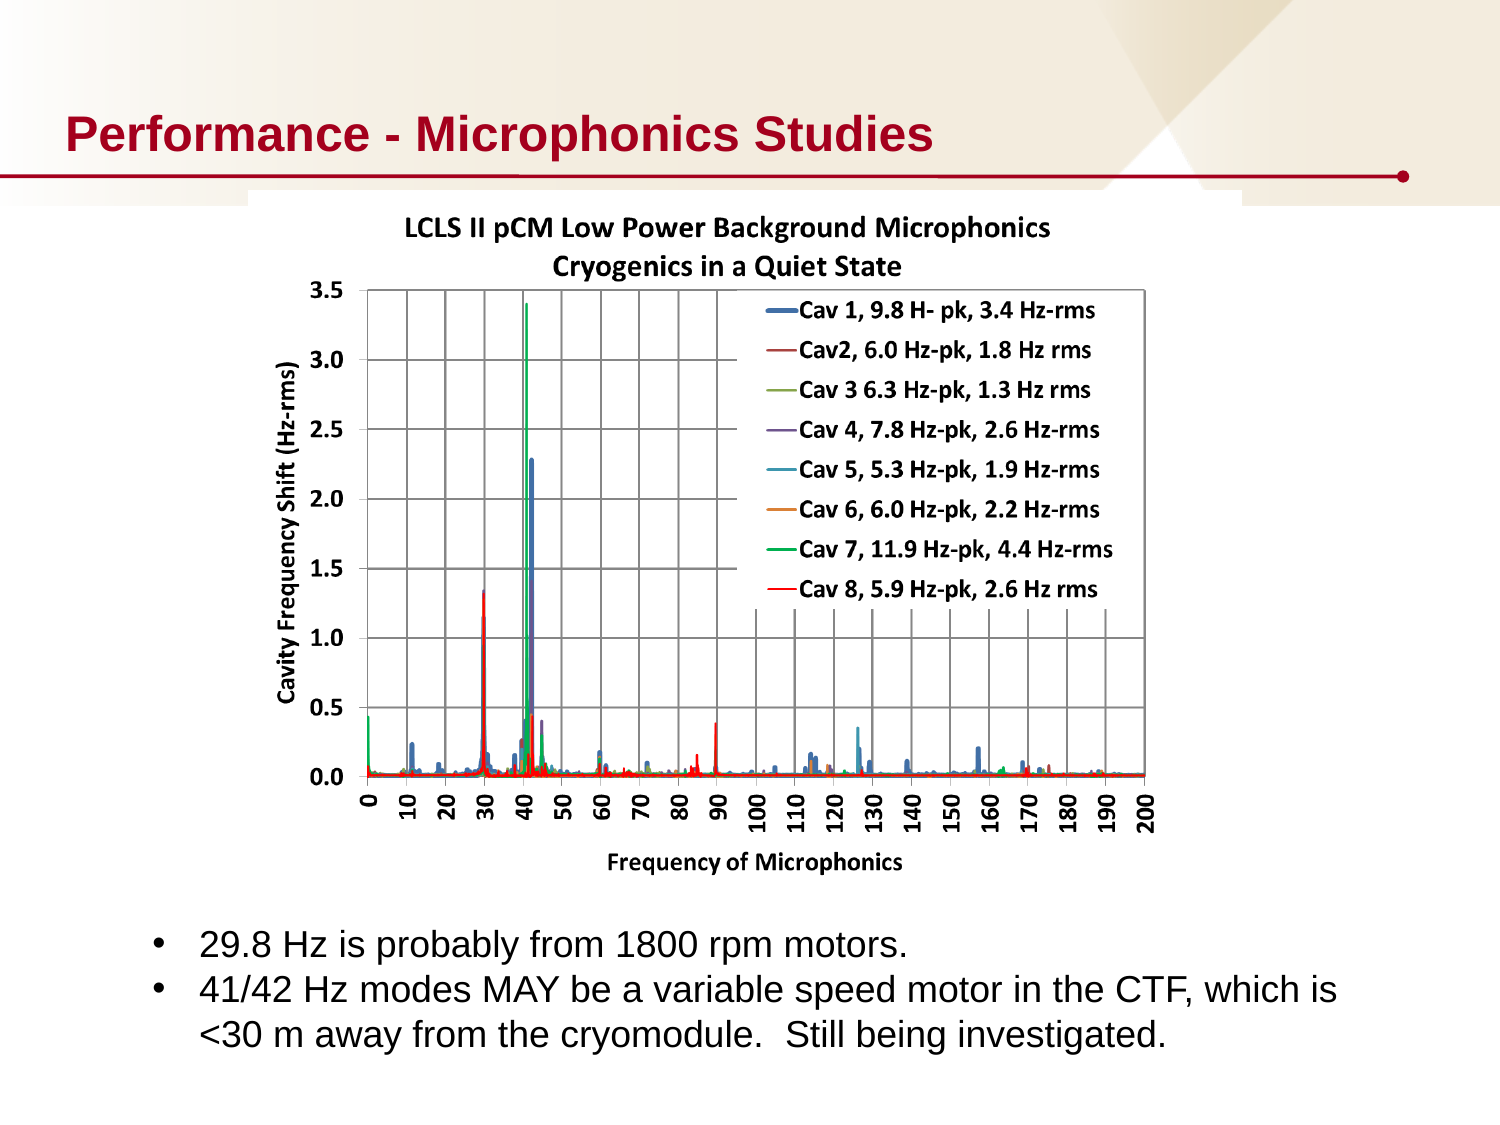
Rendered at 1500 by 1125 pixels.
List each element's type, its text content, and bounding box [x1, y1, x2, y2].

picture [0, 0, 1500, 913]
text_box 29.8 Hz is probably from 1800 rpm motors. 41/42 Hz modes MAY be a variable speed motor in the CTF, which is <30 m away from the cryomodule. Still being investigated. [137, 912, 1375, 1063]
text_box Performance - Microphonics Studies [50, 93, 980, 169]
